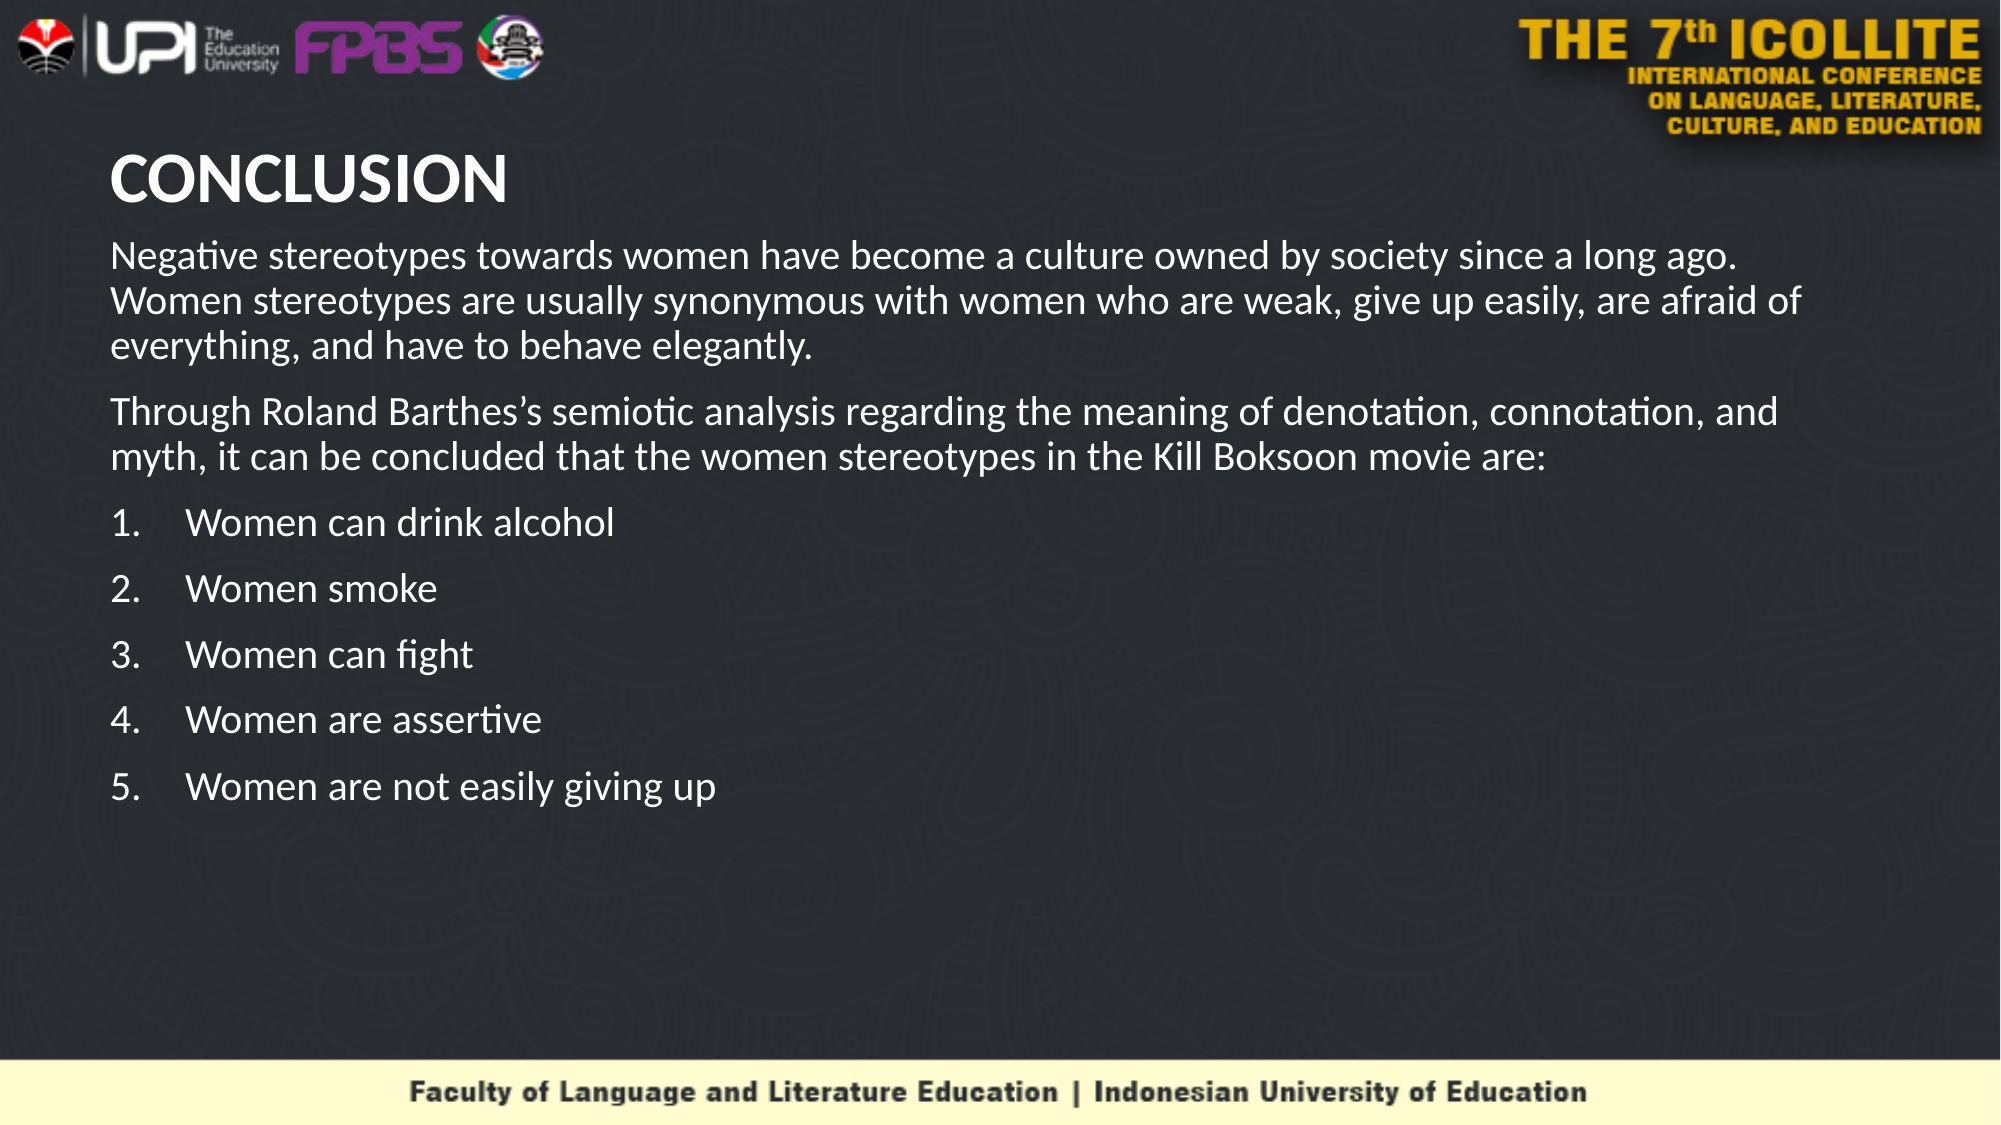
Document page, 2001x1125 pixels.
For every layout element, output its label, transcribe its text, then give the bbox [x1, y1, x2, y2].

picture [0, 0, 2001, 1125]
title CONCLUSION [95, 131, 1821, 225]
list Negative stereotypes towards women have become a culture owned by society since a long ago. Women stereotypes are usually synonymous with women who are weak, give up easily, are afraid of everything, and have to behave elegantly. Through Roland Barthes’s semiotic analysis regarding the meaning of denotation, connotation, and myth, it can be concluded that the women stereotypes in the Kill Boksoon movie are: Women can drink alcohol Women smoke Women can fight Women are assertive Women are not easily giving up [95, 225, 1821, 940]
